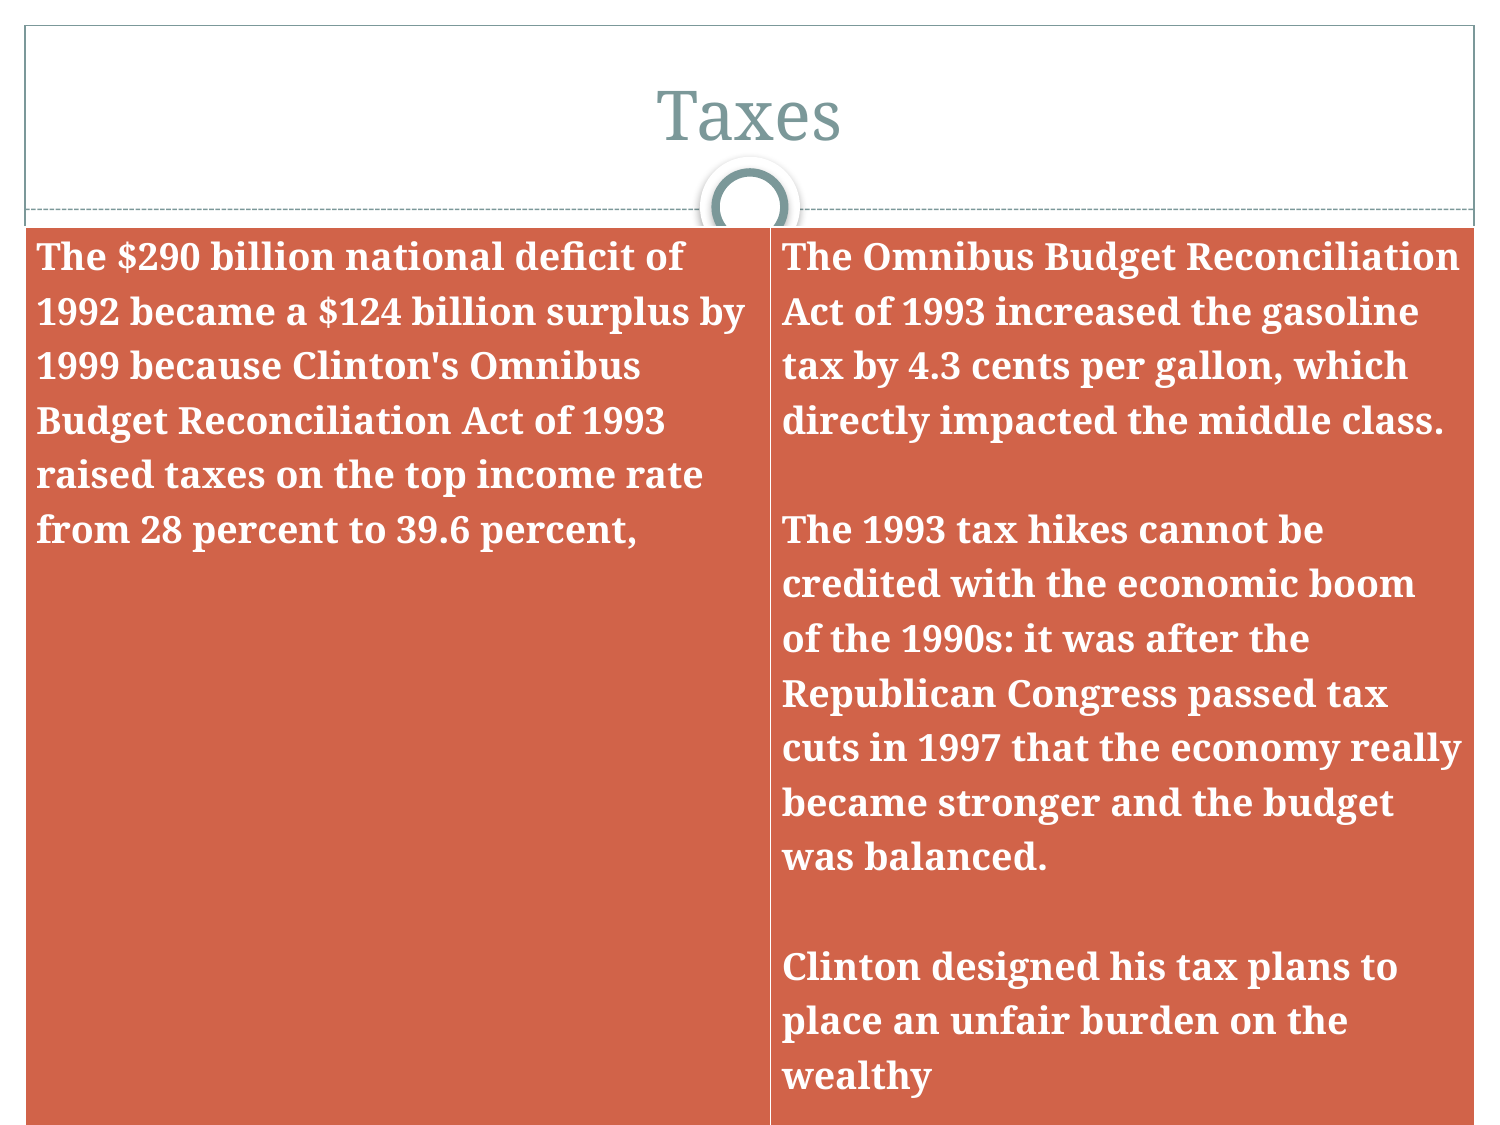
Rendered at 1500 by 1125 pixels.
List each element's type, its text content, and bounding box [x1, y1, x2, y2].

table_header The $290 billion national deficit of 1992 became a $124 billion surplus by 1999 because Clinton's Omnibus Budget Reconciliation Act of 1993 raised taxes on the top income rate from 28 percent to 39.6 percent, [26, 228, 770, 1125]
title Taxes [49, 37, 1450, 162]
table_header The Omnibus Budget Reconciliation Act of 1993 increased the gasoline tax by 4.3 cents per gallon, which directly impacted the middle class. The 1993 tax hikes cannot be credited with the economic boom of the 1990s: it was after the Republican Congress passed tax cuts in 1997 that the economy really became stronger and the budget was balanced. Clinton designed his tax plans to place an unfair burden on the wealthy [771, 228, 1474, 1125]
